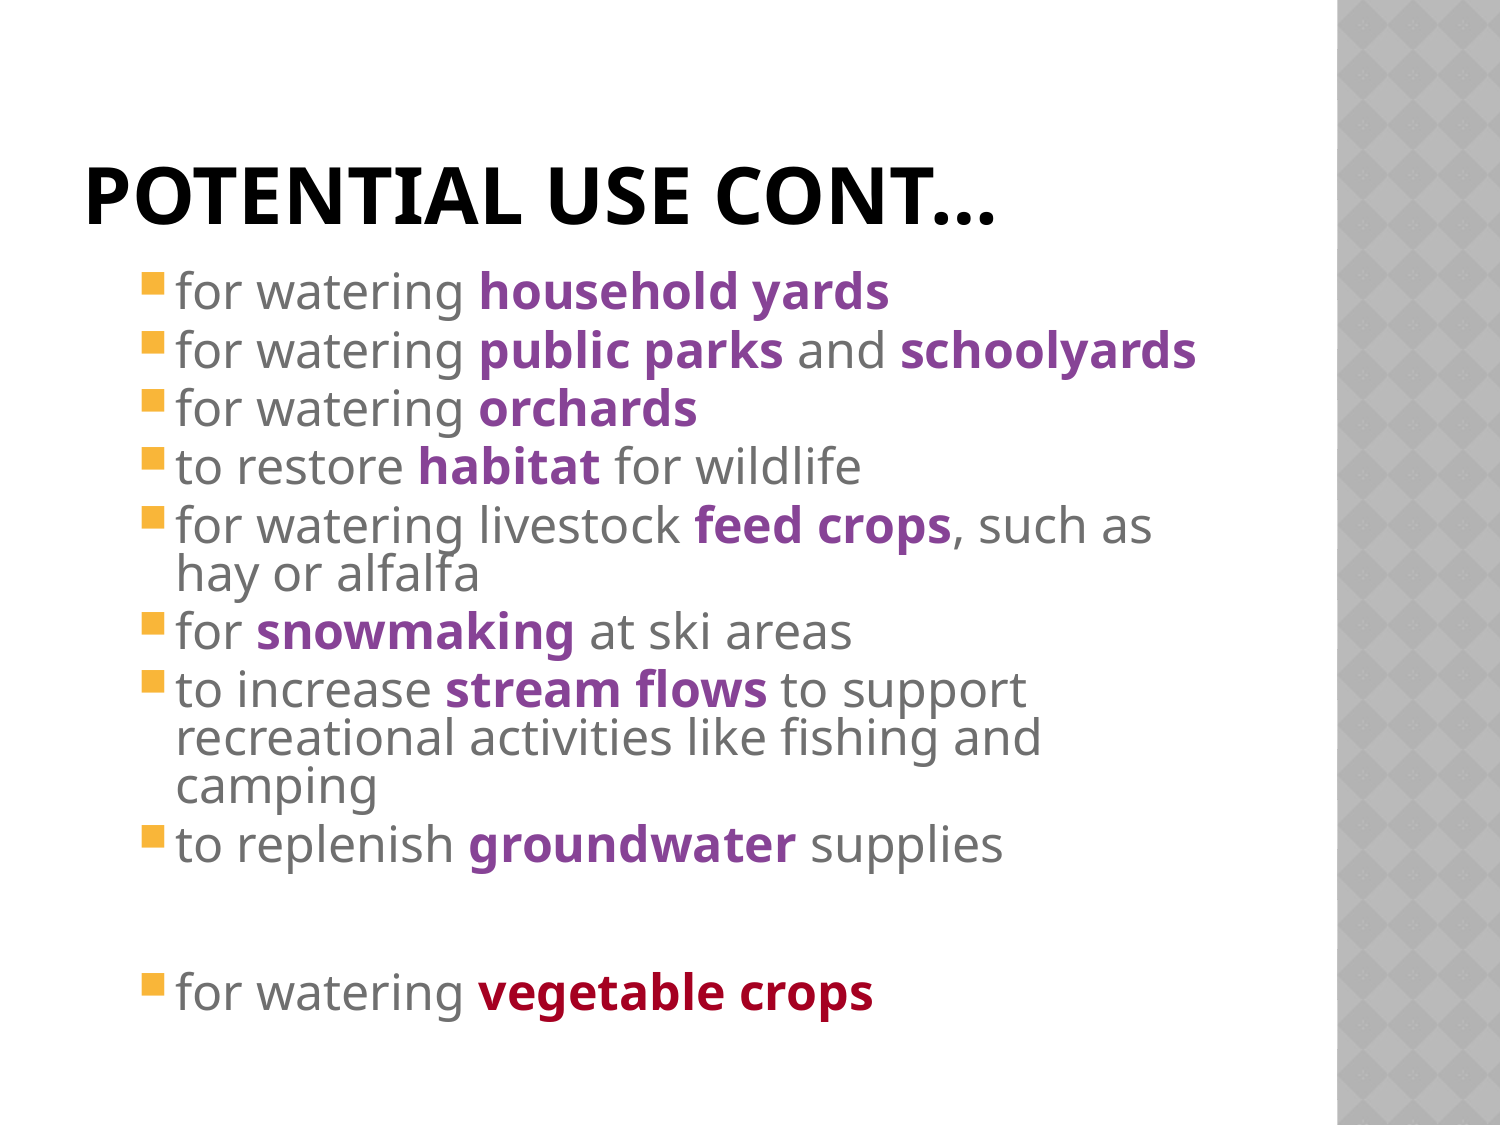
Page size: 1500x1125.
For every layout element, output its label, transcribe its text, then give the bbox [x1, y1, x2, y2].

list for watering household yards for watering public parks and schoolyards for watering orchards to restore habitat for wildlife for watering livestock feed crops, such as hay or alfalfa for snowmaking at ski areas to increase stream flows to support recreational activities like fishing and camping to replenish groundwater supplies for watering vegetable crops [75, 264, 1263, 1059]
title Potential Use cont… [75, 52, 1263, 240]
